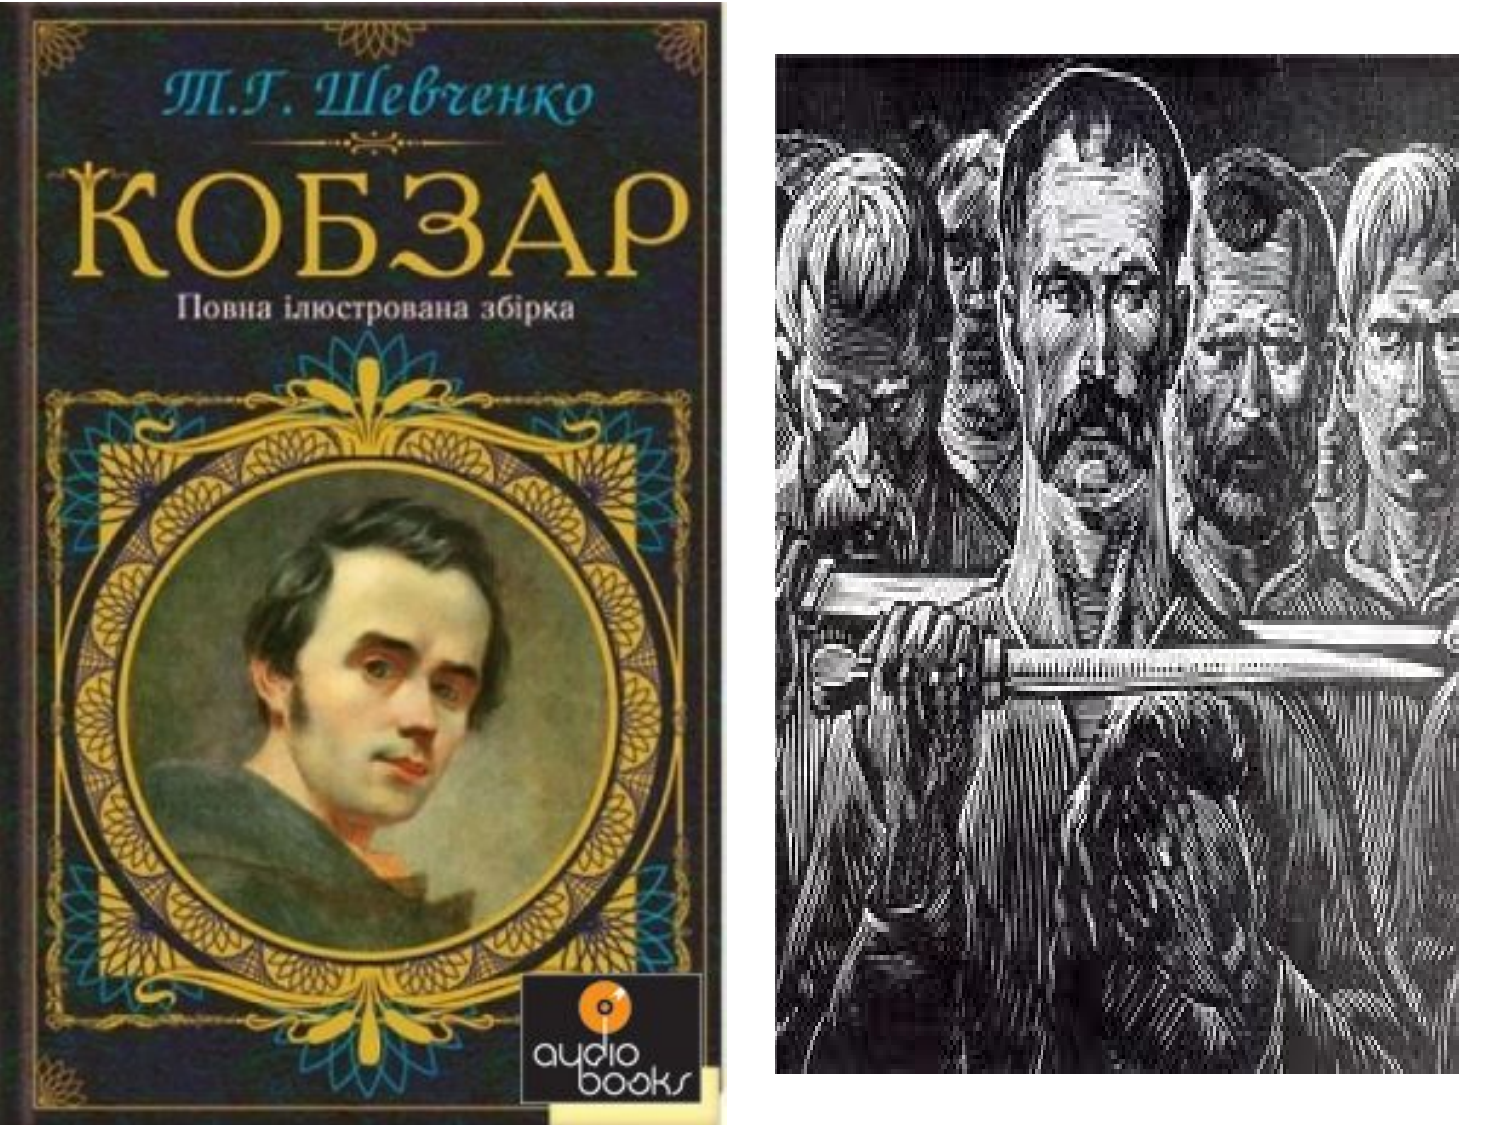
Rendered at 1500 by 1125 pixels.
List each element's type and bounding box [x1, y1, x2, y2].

picture [0, 2, 727, 1125]
picture [775, 54, 1459, 1074]
